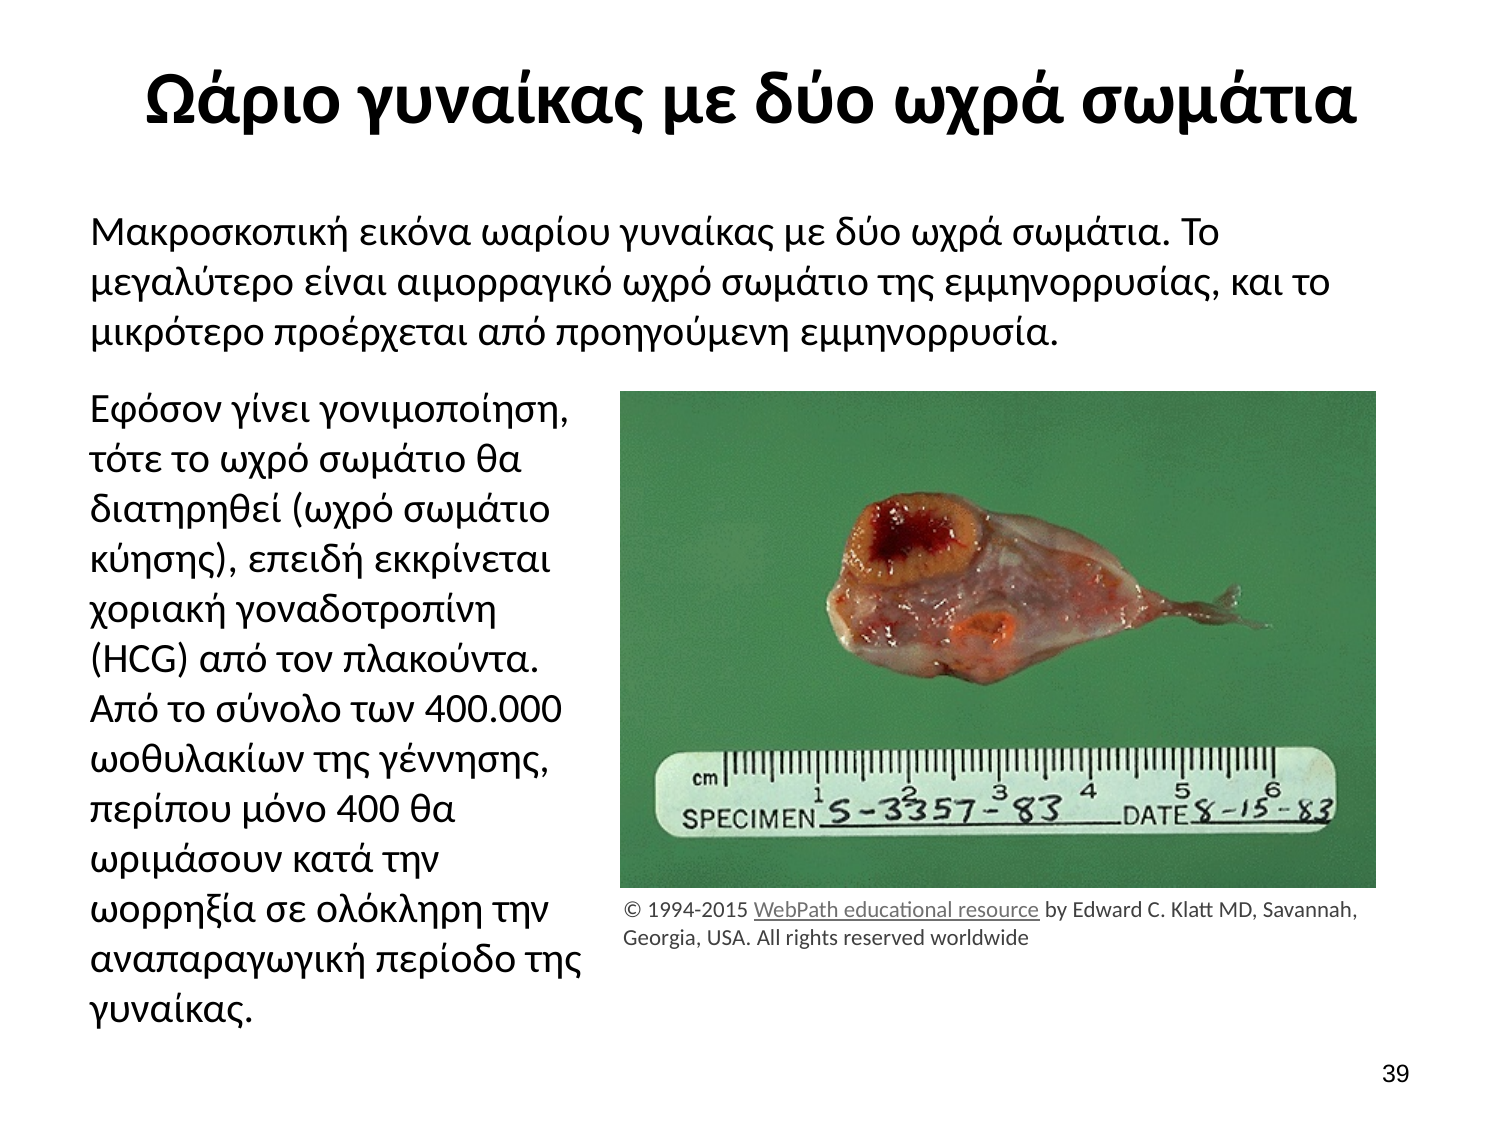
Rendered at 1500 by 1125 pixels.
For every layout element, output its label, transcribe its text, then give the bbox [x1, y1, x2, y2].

slide_number 38 [1074, 1042, 1425, 1103]
text_box Εφόσον γίνει γονιμοποίηση, τότε το ωχρό σωμάτιο θα διατηρηθεί (ωχρό σωμάτιο κύησης), επειδή εκκρίνεται χοριακή γοναδοτροπίνη (HCG) από τον πλακούντα. Από το σύνολο των 400.000 ωοθυλακίων της γέννησης, περίπου μόνο 400 θα ωριμάσουν κατά την ωορρηξία σε ολόκληρη την αναπαραγωγική περίοδο της γυναίκας. [74, 373, 620, 1079]
text_box © 1994-2015 WebPath educational resource by Edward C. Klatt MD, Savannah, Georgia, USA. All rights reserved worldwide [608, 887, 1376, 957]
list Μακροσκοπική εικόνα ωαρίου γυναίκας με δύο ωχρά σωμάτια. Το μεγαλύτερο είναι αιμορραγικό ωχρό σωμάτιο της εμμηνορρυσίας, και το μικρότερο προέρχεται από προηγούμενη εμμηνορρυσία. [75, 196, 1425, 1024]
picture [619, 391, 1377, 889]
title Ωάριο γυναίκας με δύο ωχρά σωμάτια [76, 19, 1427, 169]
